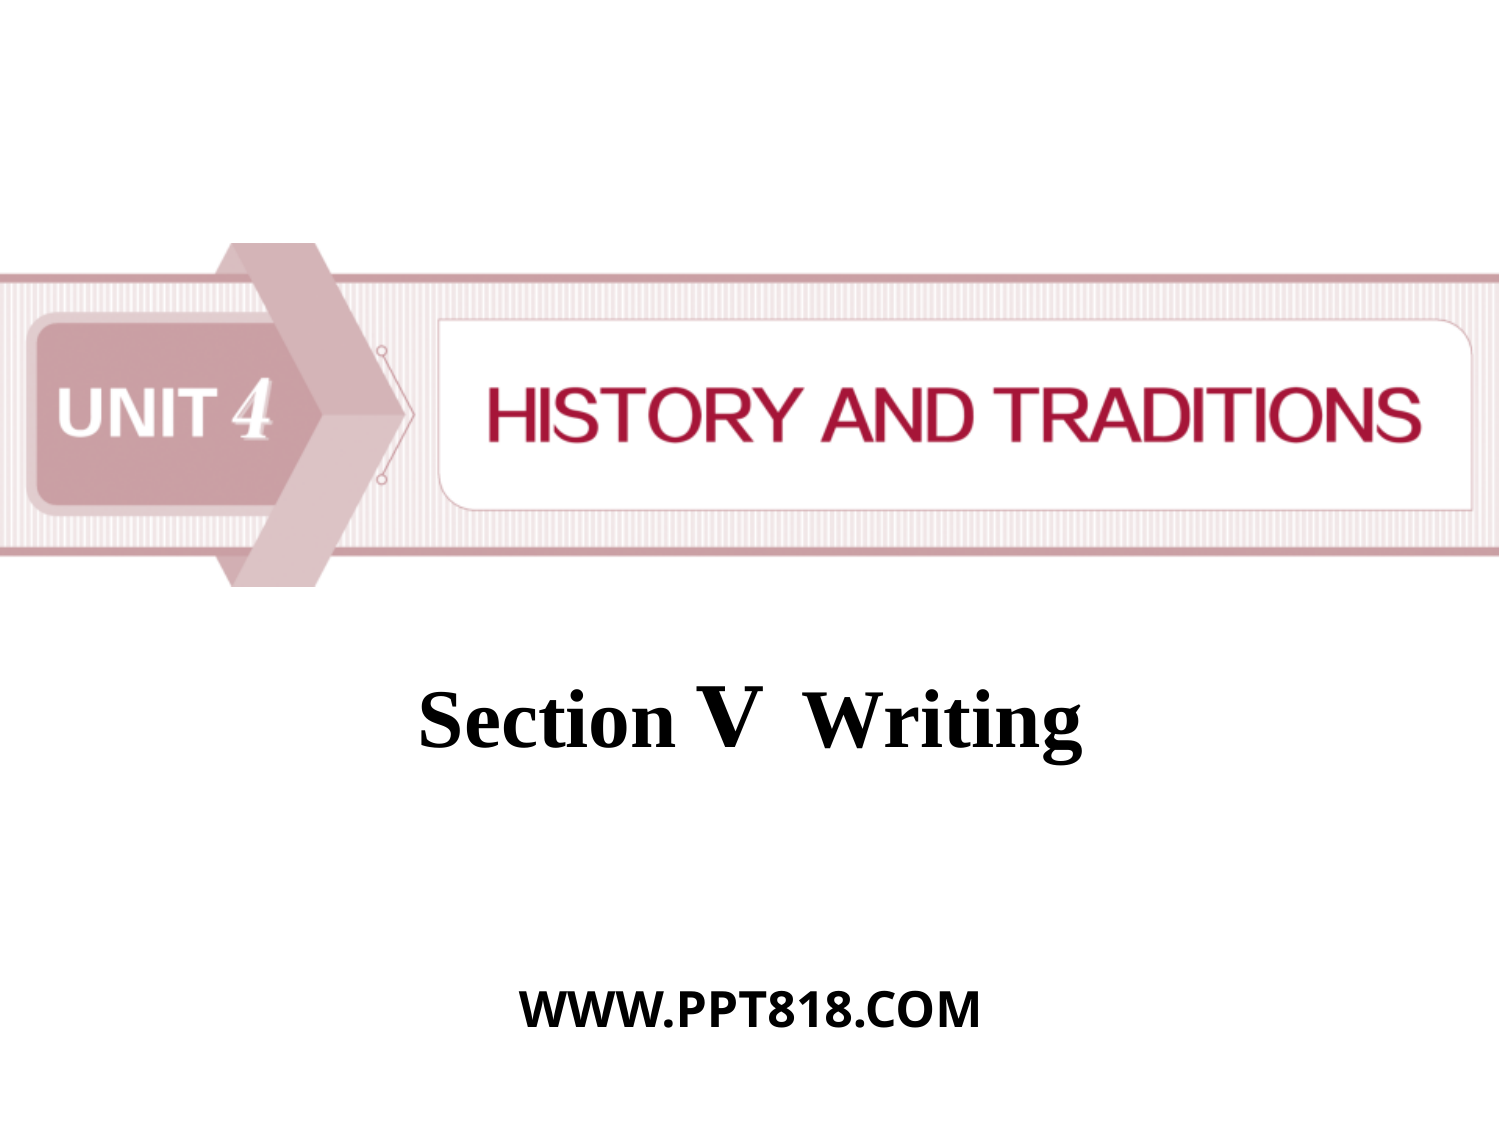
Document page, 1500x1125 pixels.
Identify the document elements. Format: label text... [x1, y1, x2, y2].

text_box WWW.PPT818.COM [1, 964, 1500, 1045]
picture [0, 243, 1499, 587]
text_box Section Ⅴ Writing [1, 656, 1500, 772]
